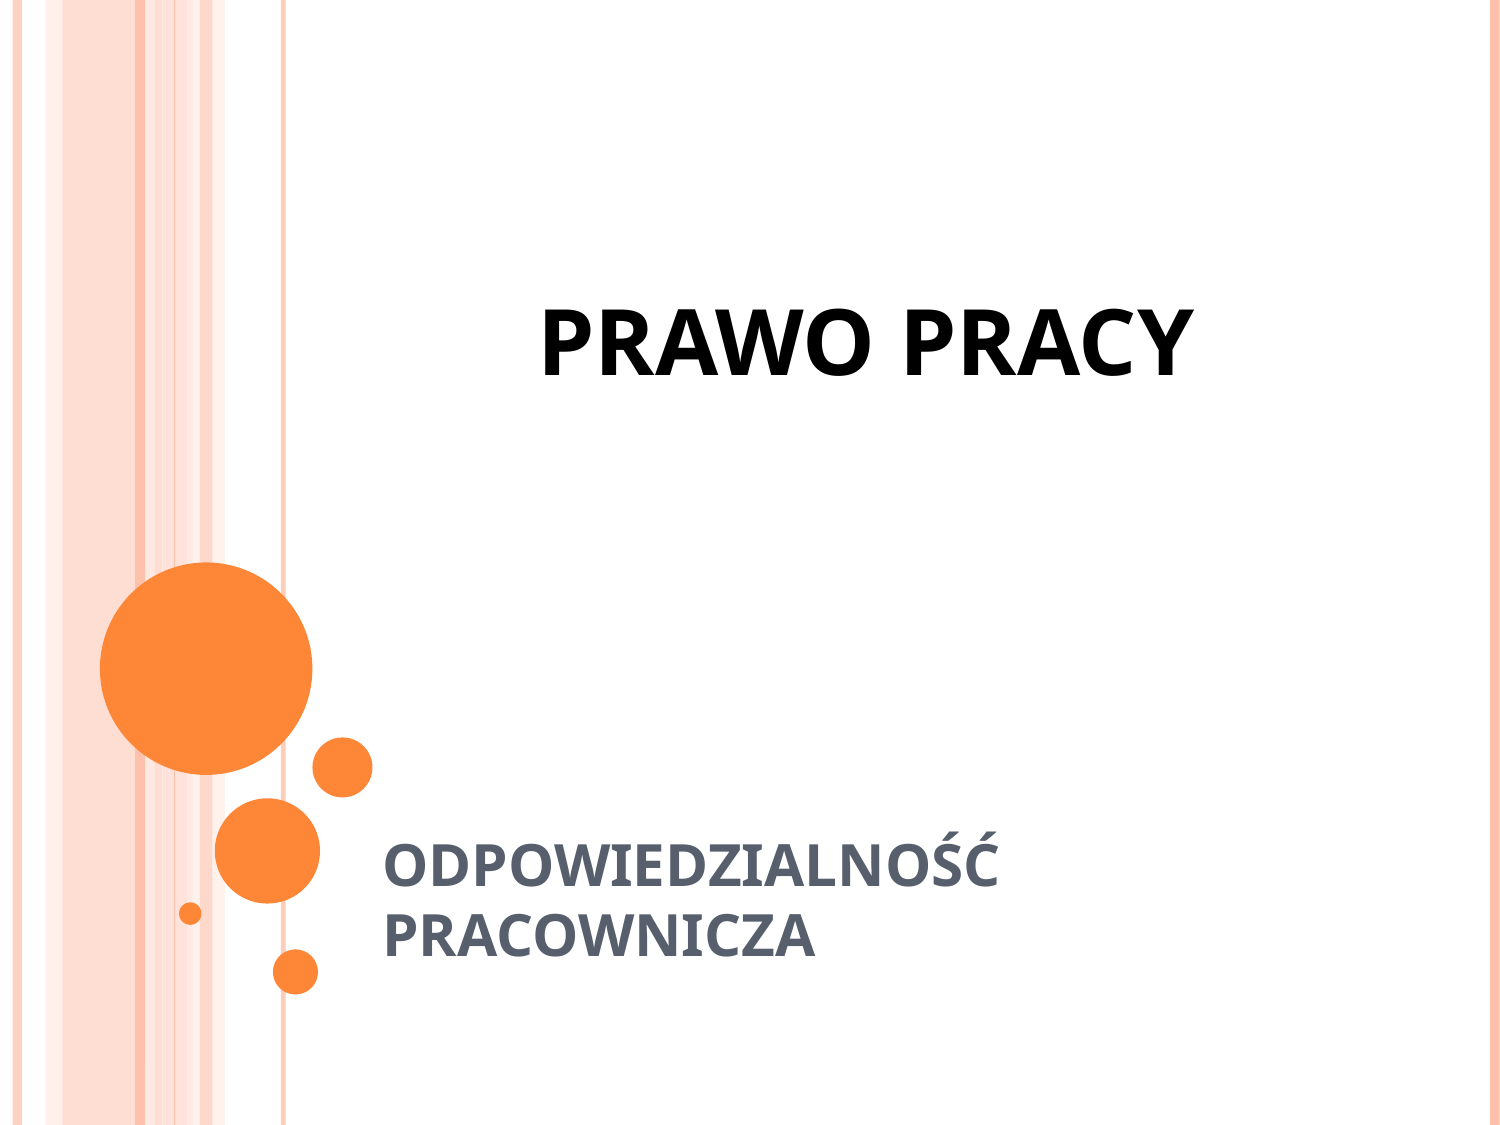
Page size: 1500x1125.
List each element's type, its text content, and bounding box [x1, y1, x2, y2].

subtitle ODPOWIEDZIALNOŚĆ PRACOWNICZA [374, 820, 1388, 1047]
title PRAWO PRACY [371, 89, 1385, 402]
